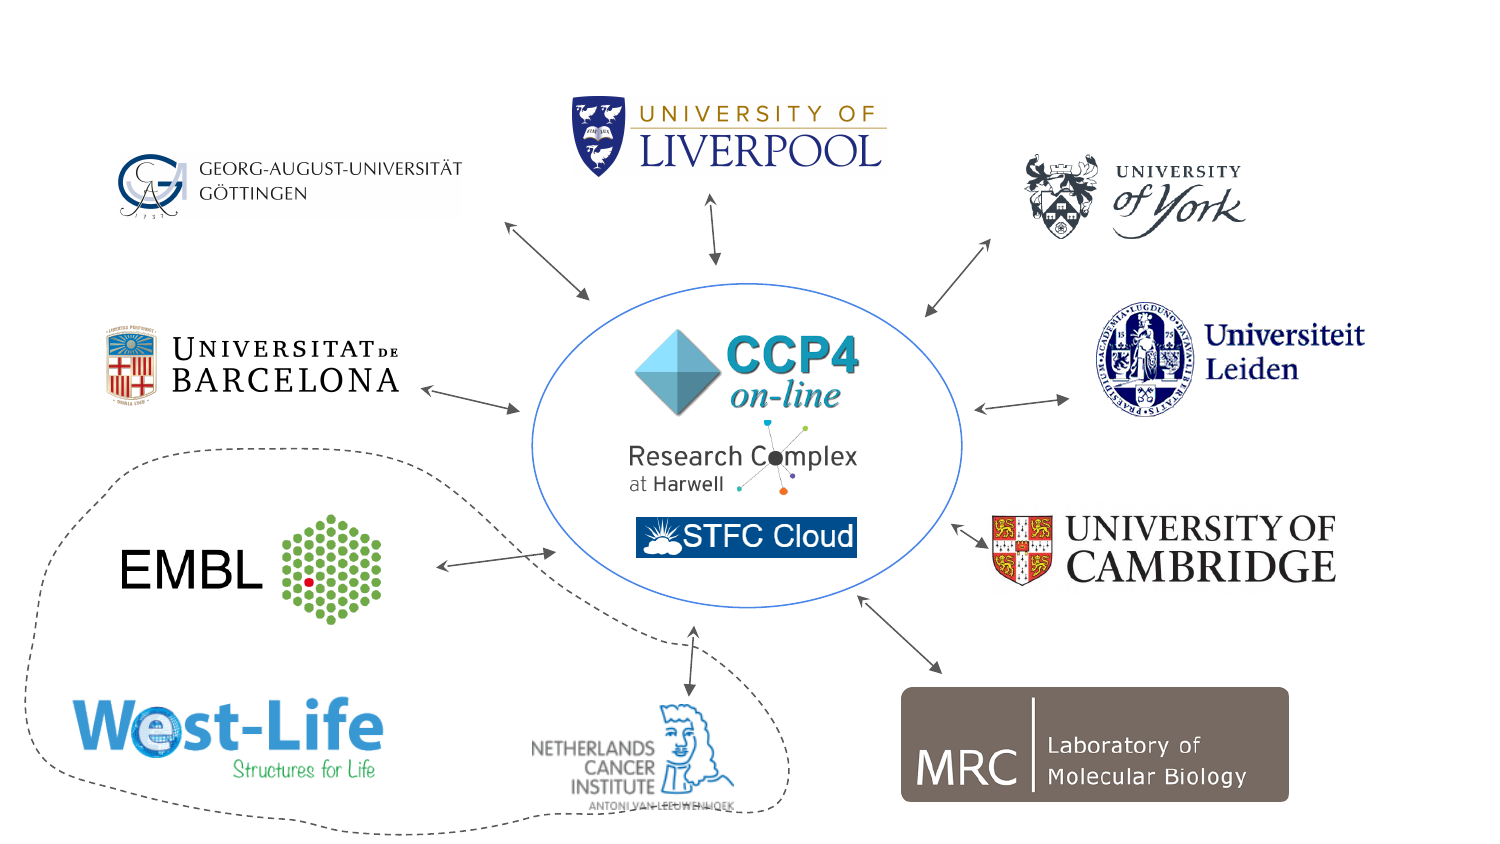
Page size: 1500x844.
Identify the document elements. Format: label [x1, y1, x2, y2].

text_box [532, 283, 962, 608]
text_box [420, 388, 521, 412]
picture [118, 154, 462, 220]
text_box [504, 221, 590, 301]
text_box [973, 398, 1070, 411]
picture [1024, 154, 1246, 239]
picture [636, 517, 858, 559]
picture [531, 704, 735, 810]
picture [1081, 301, 1366, 477]
picture [118, 512, 385, 627]
picture [572, 96, 887, 178]
text_box [688, 625, 695, 697]
text_box [856, 595, 943, 675]
picture [104, 325, 399, 406]
picture [627, 325, 866, 495]
text_box [709, 193, 717, 266]
text_box [950, 523, 989, 550]
text_box [697, 648, 789, 813]
picture [988, 502, 1344, 596]
text_box [435, 551, 557, 568]
picture [901, 687, 1289, 802]
picture [67, 690, 391, 786]
text_box [924, 238, 991, 318]
text_box [25, 448, 684, 835]
